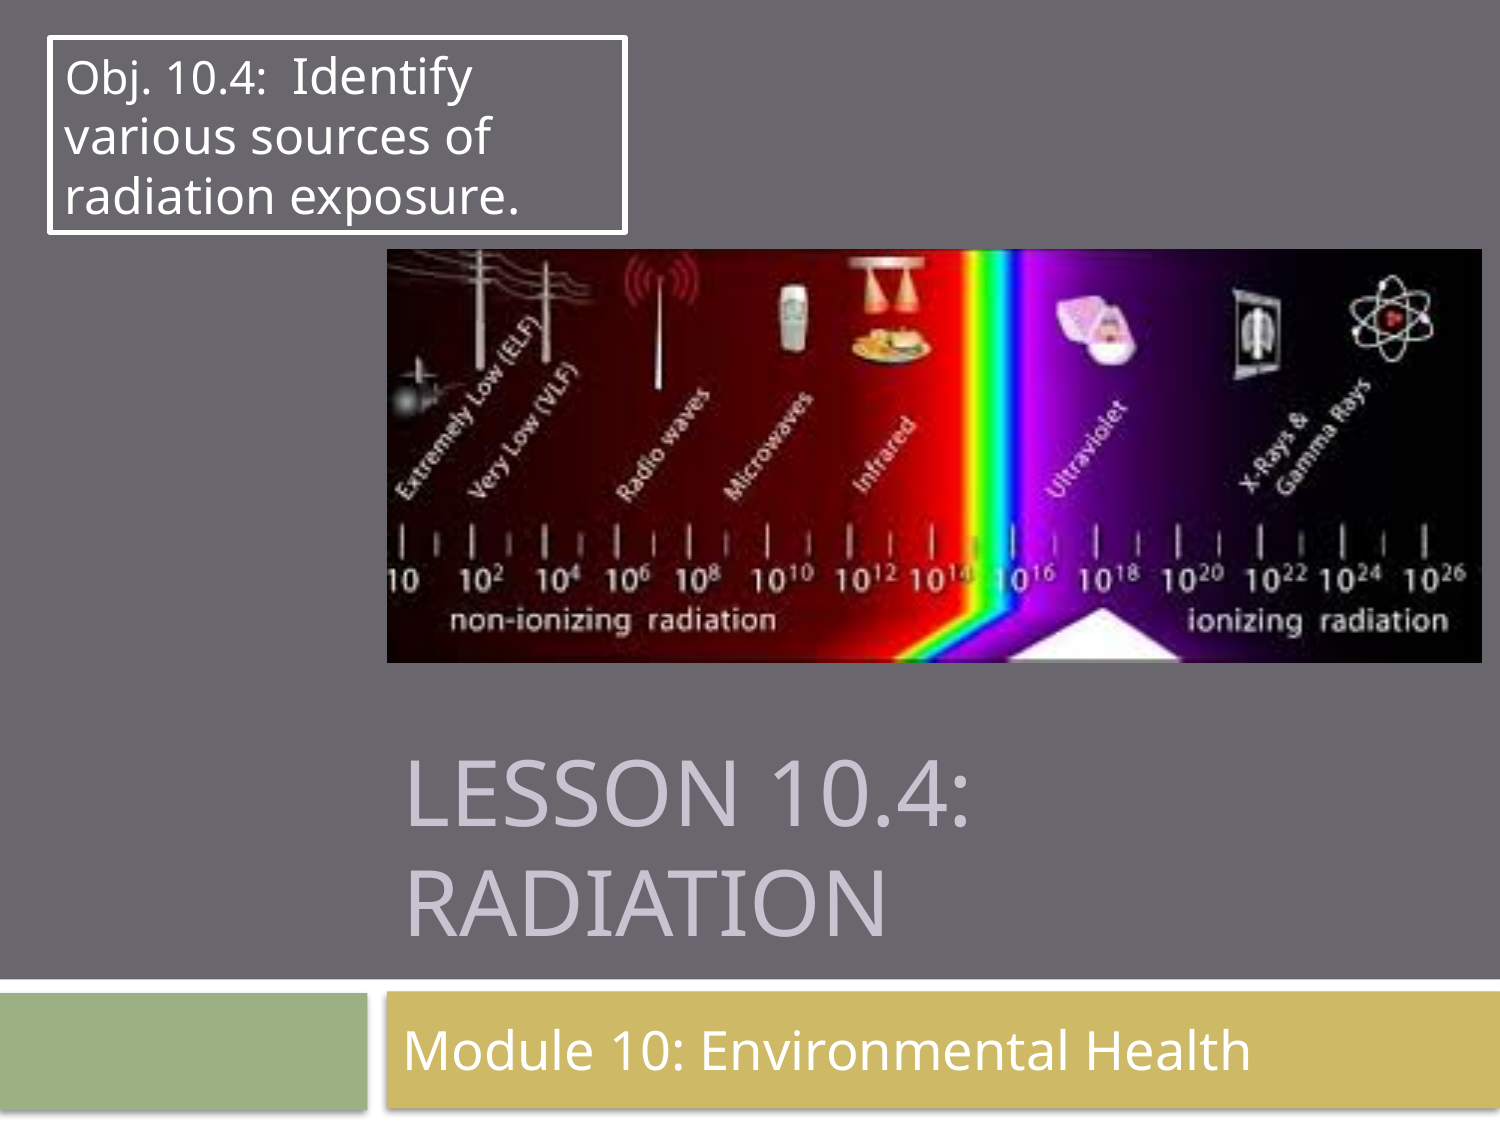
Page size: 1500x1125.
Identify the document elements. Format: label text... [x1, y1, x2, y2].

text_box Obj. 10.4: Identify various sources of radiation exposure. [50, 37, 625, 233]
title Lesson 10.4: Radiation [387, 672, 1450, 963]
picture [387, 249, 1482, 663]
subtitle Module 10: Environmental Health [387, 992, 1488, 1105]
